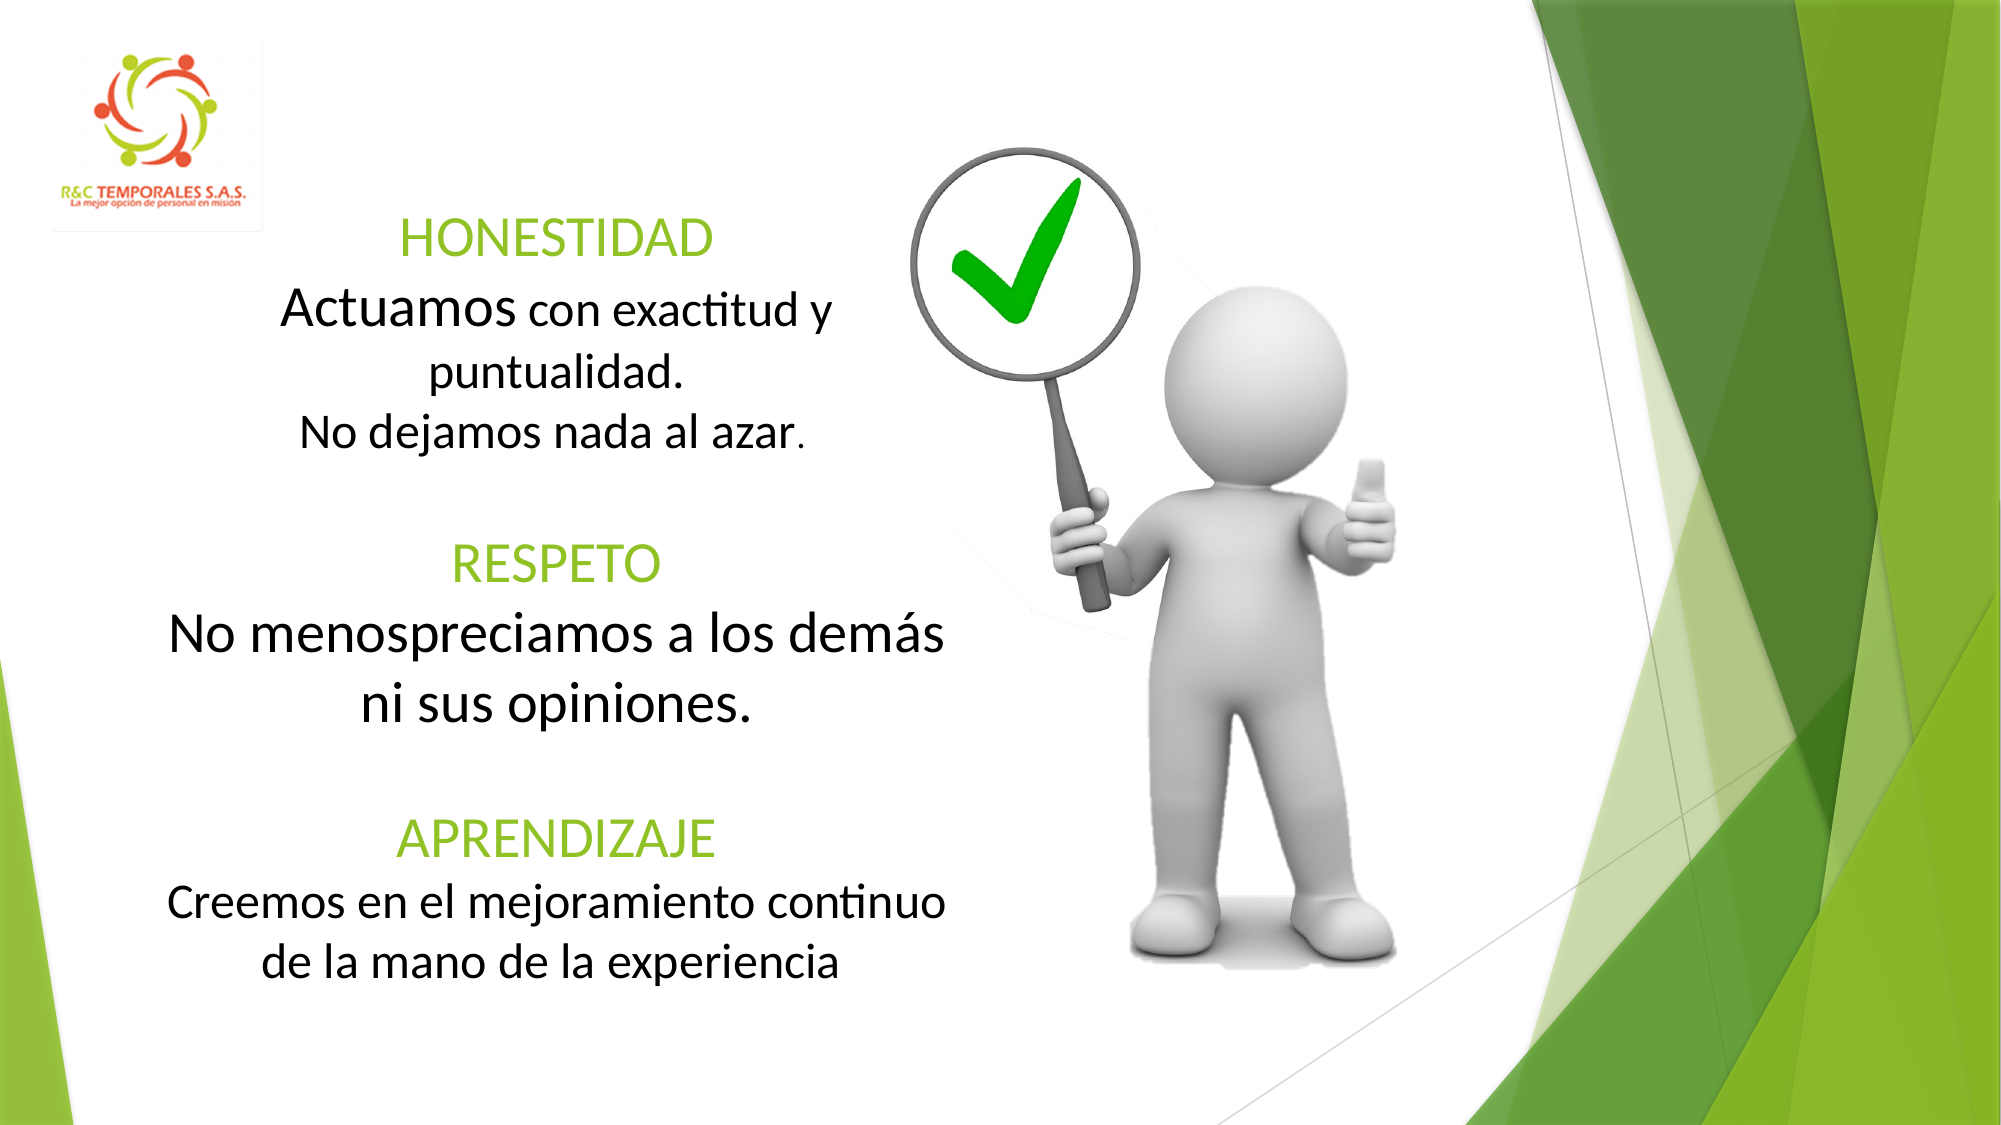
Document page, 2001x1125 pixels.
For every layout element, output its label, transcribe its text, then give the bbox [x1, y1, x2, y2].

text_box HONESTIDAD Actuamos con exactitud y puntualidad. No dejamos nada al azar. [137, 191, 845, 466]
text_box APRENDIZAJE Creemos en el mejoramiento continuo de la mano de la experiencia [137, 791, 845, 997]
picture [850, 108, 1573, 1071]
text_box RESPETO No menospreciamos a los demás ni sus opiniones. [137, 516, 845, 742]
picture [51, 42, 264, 233]
